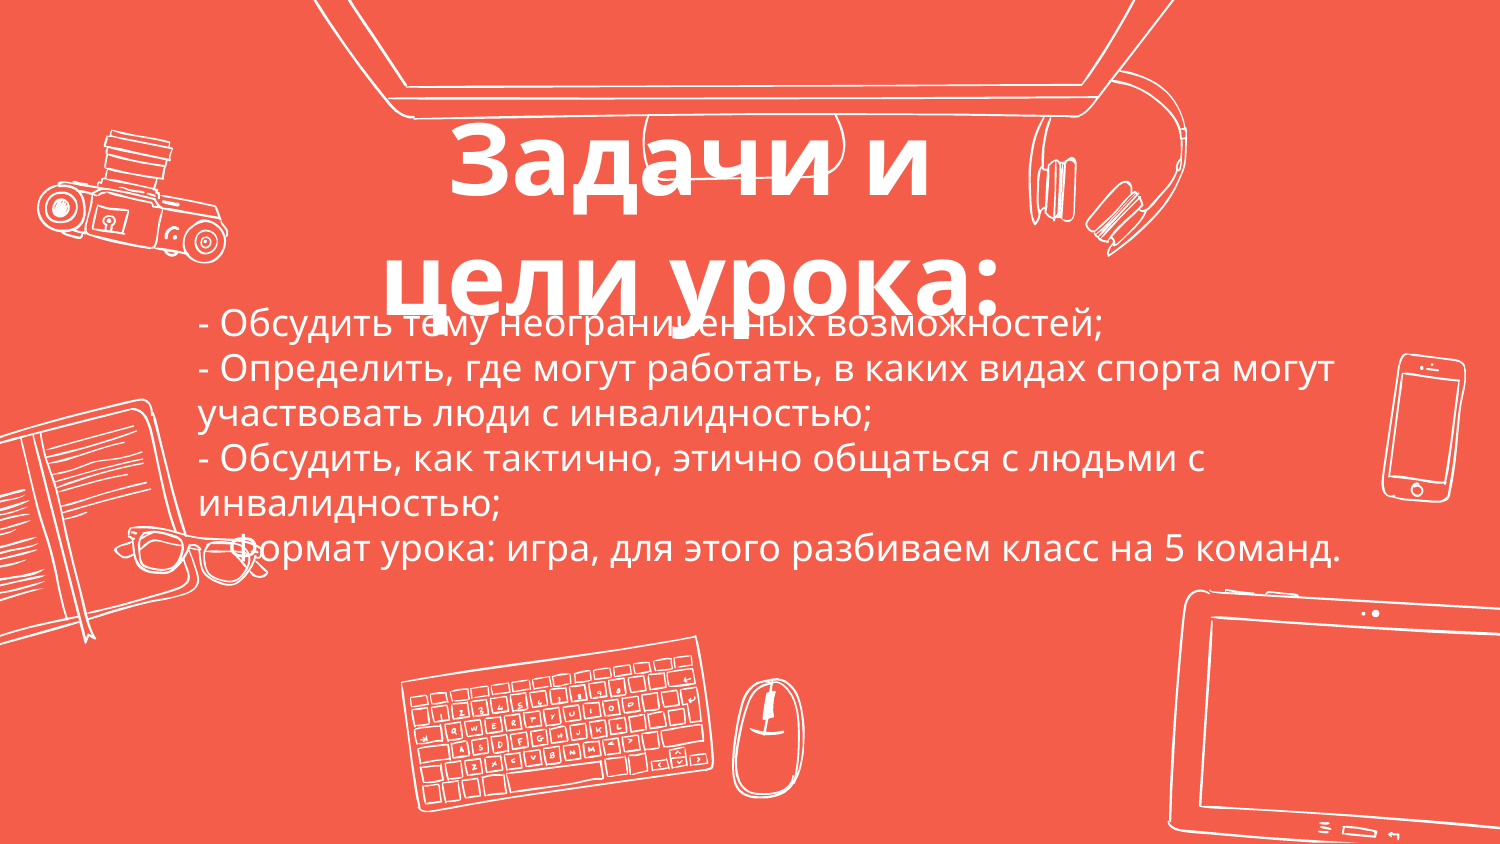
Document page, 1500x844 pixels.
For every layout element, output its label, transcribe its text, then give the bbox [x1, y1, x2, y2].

text_box - Обсудить тему неограниченных возможностей; - Определить, где могут работать, в каких видах спорта могут участвовать люди с инвалидностью; - Обсудить, как тактично, этично общаться с людьми с инвалидностью; Формат урока: игра, для этого разбиваем класс на 5 команд. [182, 291, 1388, 577]
title Задачи и цели урока: [289, 138, 1093, 291]
